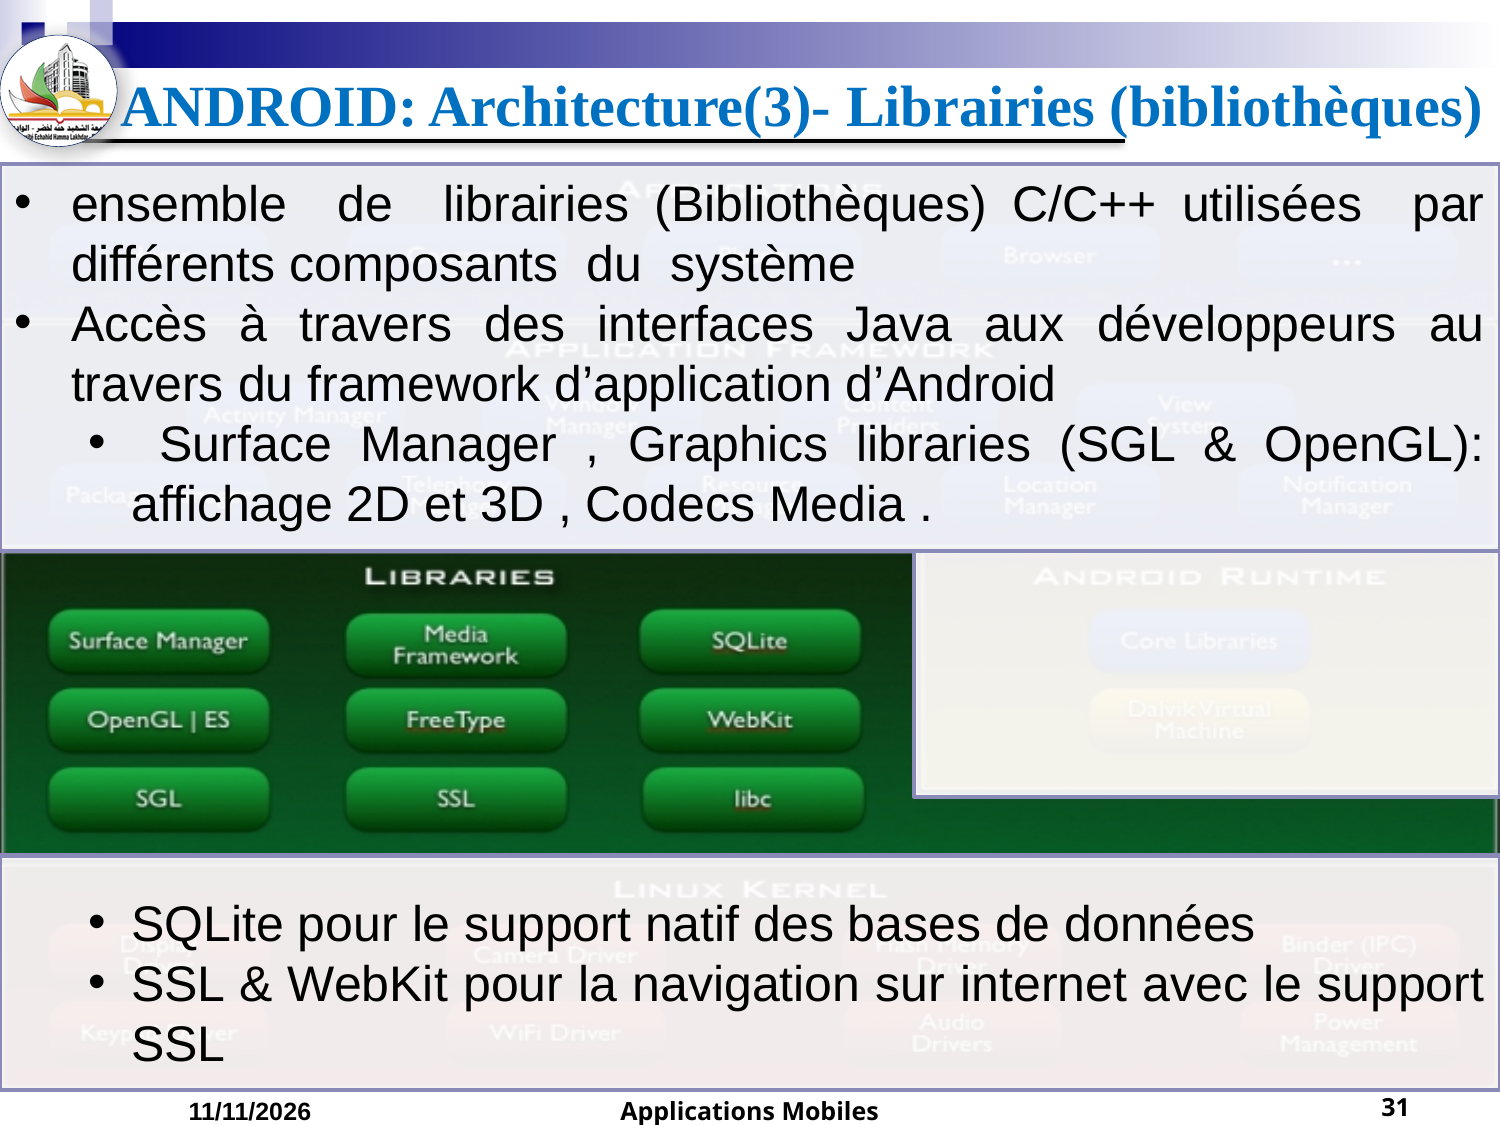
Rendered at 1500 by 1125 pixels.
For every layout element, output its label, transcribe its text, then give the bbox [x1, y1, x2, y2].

text_box ANDROID: Architecture(3)- Librairies (bibliothèques) [105, 44, 1500, 163]
slide_number 31 [1074, 1098, 1426, 1125]
picture [0, 34, 118, 147]
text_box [0, 163, 1500, 1091]
footer Applications Mobiles [512, 1098, 988, 1125]
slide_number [74, 1098, 426, 1125]
